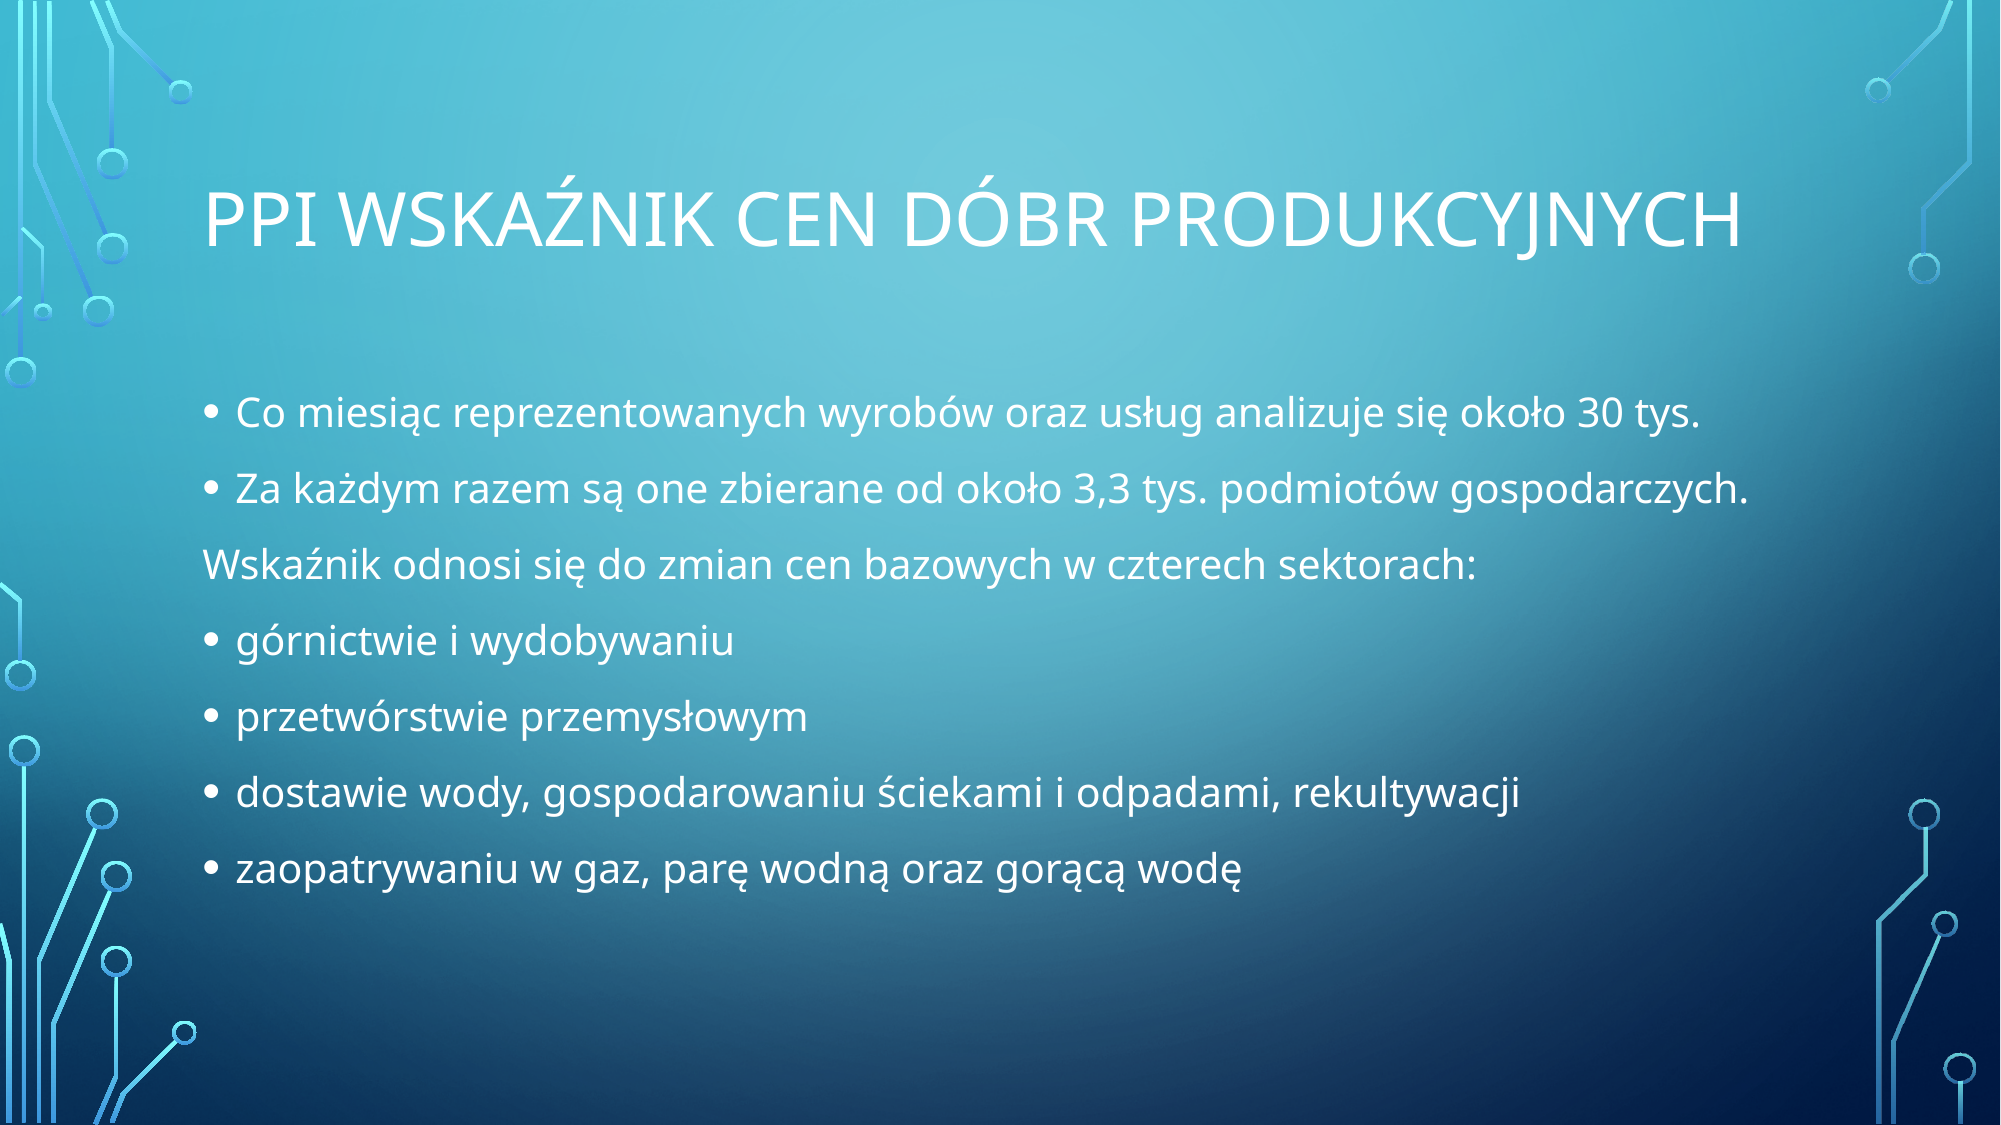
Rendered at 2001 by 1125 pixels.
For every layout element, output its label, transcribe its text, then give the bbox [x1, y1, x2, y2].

title PPI Wskaźnik cen dóbr produkcyjnych [187, 101, 1813, 344]
list Co miesiąc reprezentowanych wyrobów oraz usług analizuje się około 30 tys. Za każdym razem są one zbierane od około 3,3 tys. podmiotów gospodarczych. Wskaźnik odnosi się do zmian cen bazowych w czterech sektorach: górnictwie i wydobywaniu przetwórstwie przemysłowym dostawie wody, gospodarowaniu ściekami i odpadami, rekultywacji zaopatrywaniu w gaz, parę wodną oraz gorącą wodę [187, 369, 1813, 950]
